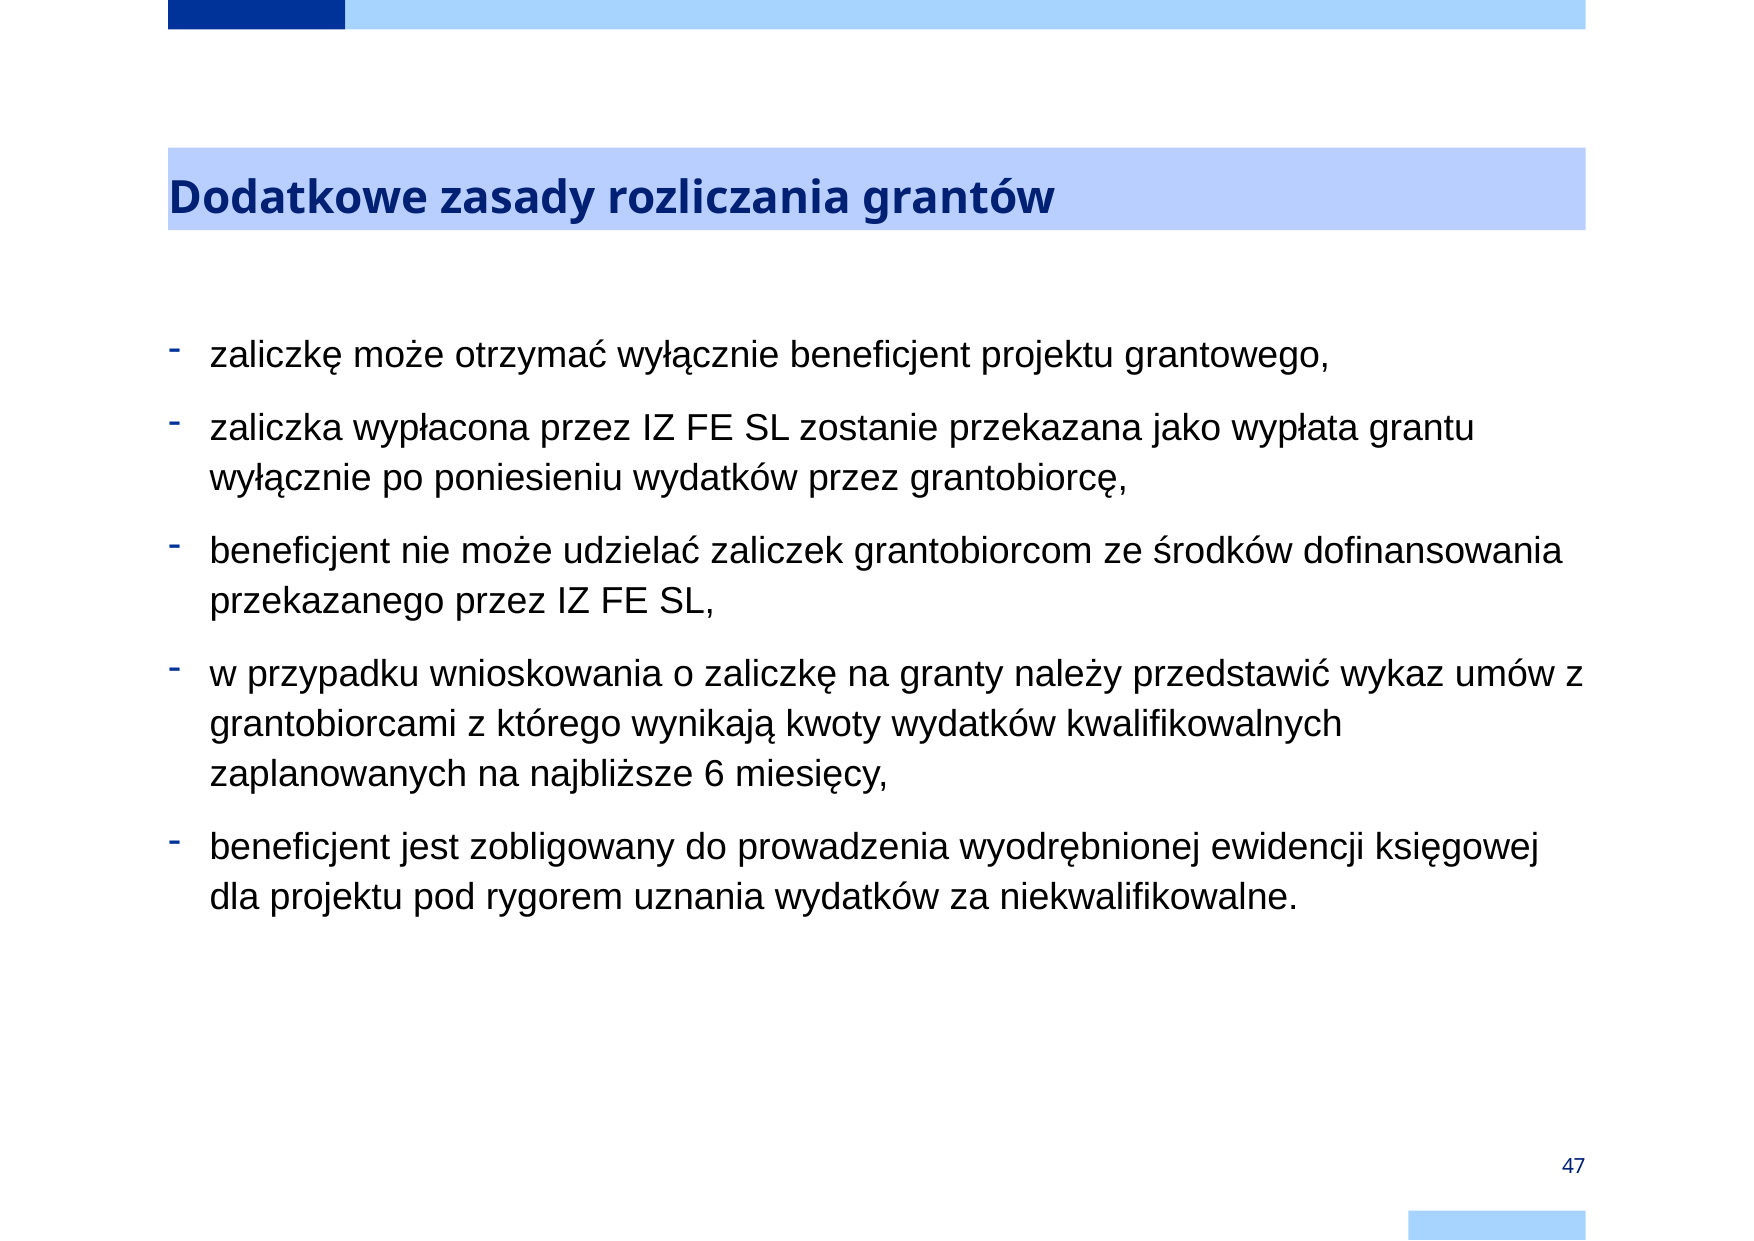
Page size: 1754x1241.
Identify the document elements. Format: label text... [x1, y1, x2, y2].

slide_number 47 [1408, 1151, 1586, 1182]
list zaliczkę może otrzymać wyłącznie beneficjent projektu grantowego, zaliczka wypłacona przez IZ FE SL zostanie przekazana jako wypłata grantu wyłącznie po poniesieniu wydatków przez grantobiorcę, beneficjent nie może udzielać zaliczek grantobiorcom ze środków dofinansowania przekazanego przez IZ FE SL, w przypadku wnioskowania o zaliczkę na granty należy przedstawić wykaz umów z grantobiorcami z którego wynikają kwoty wydatków kwalifikowalnych zaplanowanych na najbliższe 6 miesięcy, beneficjent jest zobligowany do prowadzenia wyodrębnionej ewidencji księgowej dla projektu pod rygorem uznania wydatków za niekwalifikowalne. [168, 324, 1586, 1093]
title Dodatkowe zasady rozliczania grantów [168, 147, 1586, 231]
